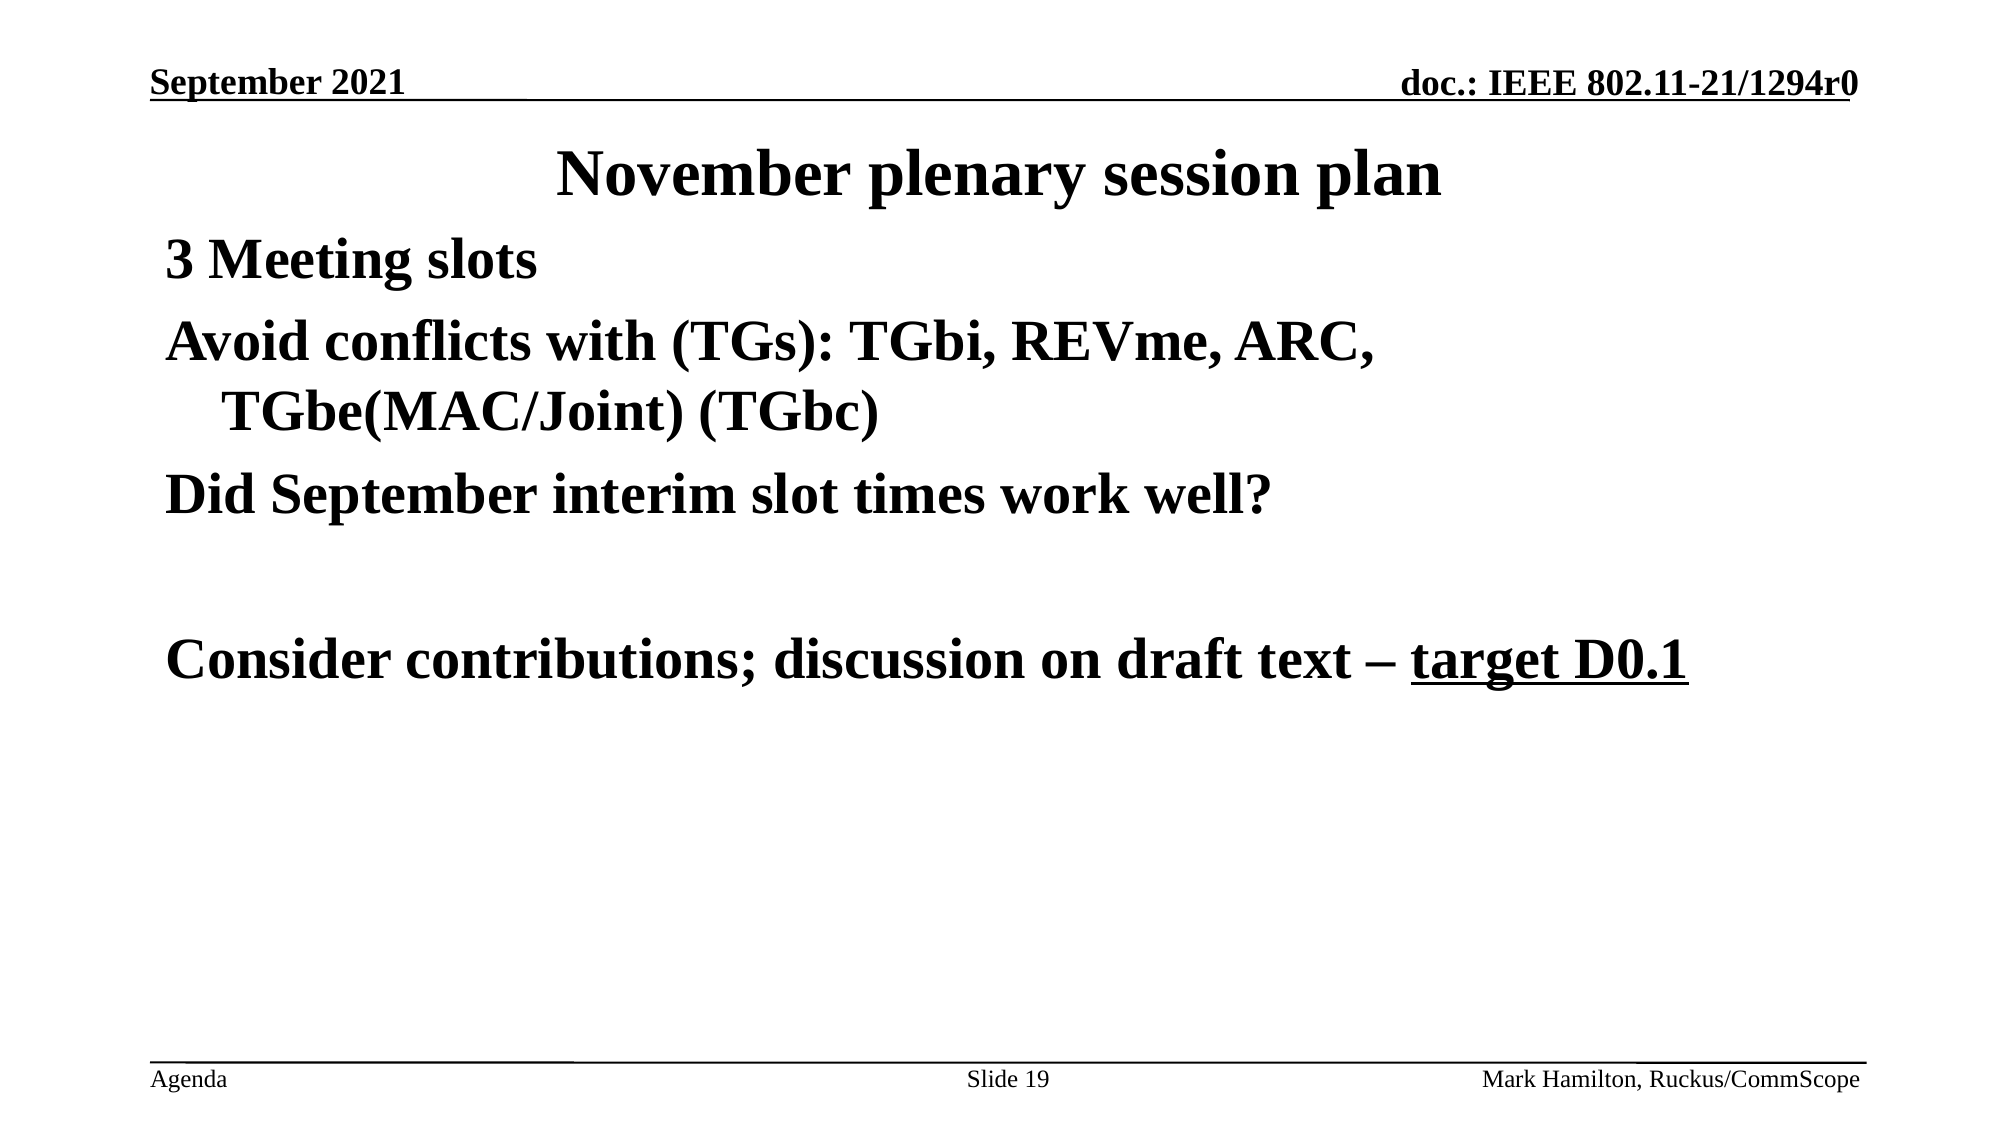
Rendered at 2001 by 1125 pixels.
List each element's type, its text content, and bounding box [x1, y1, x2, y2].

slide_number Slide 19 [950, 1061, 1067, 1123]
list 3 Meeting slots Avoid conflicts with (TGs): TGbi, REVme, ARC, TGbe(MAC/Joint) (TGbc) Did September interim slot times work well? Consider contributions; discussion on draft text – target D0.1 [149, 212, 1850, 888]
title November plenary session plan [149, 112, 1850, 212]
